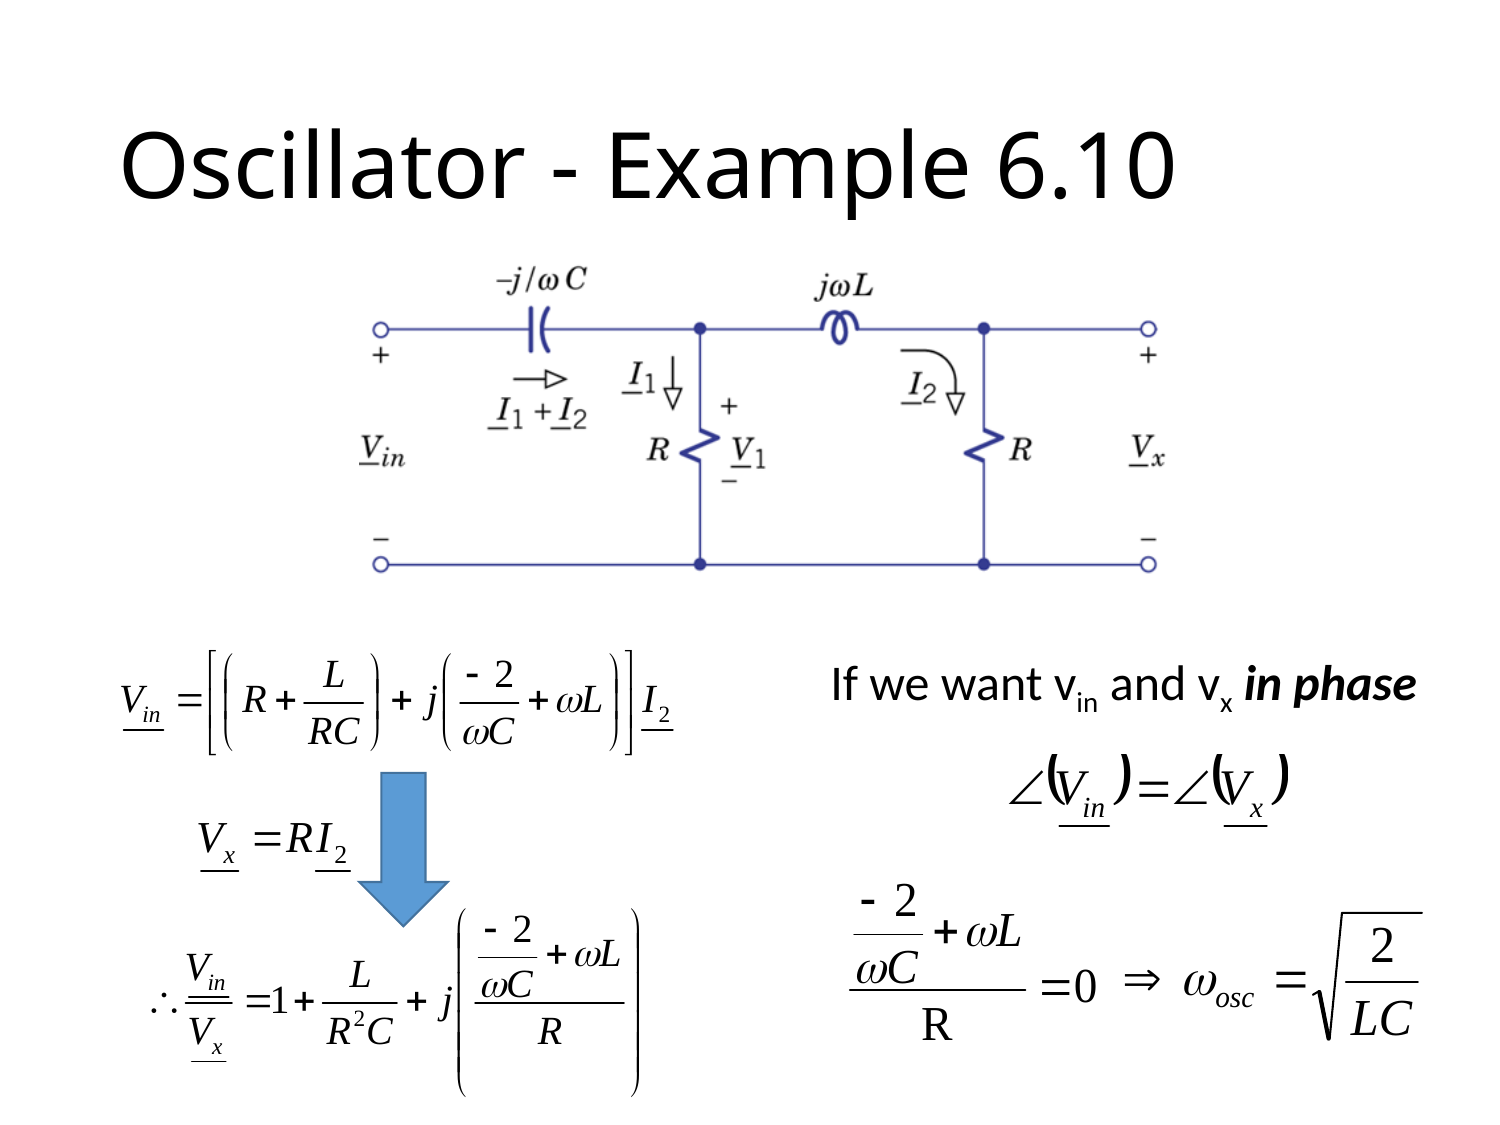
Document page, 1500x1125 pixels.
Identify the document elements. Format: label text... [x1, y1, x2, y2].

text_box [146, 772, 651, 1107]
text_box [841, 868, 1106, 1052]
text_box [116, 642, 681, 764]
picture [359, 253, 1203, 596]
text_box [1116, 899, 1435, 1052]
text_box If we want vin and vx in phase [815, 642, 1453, 726]
title Oscillator - Example 6.10 [103, 59, 1397, 278]
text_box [1000, 754, 1288, 839]
